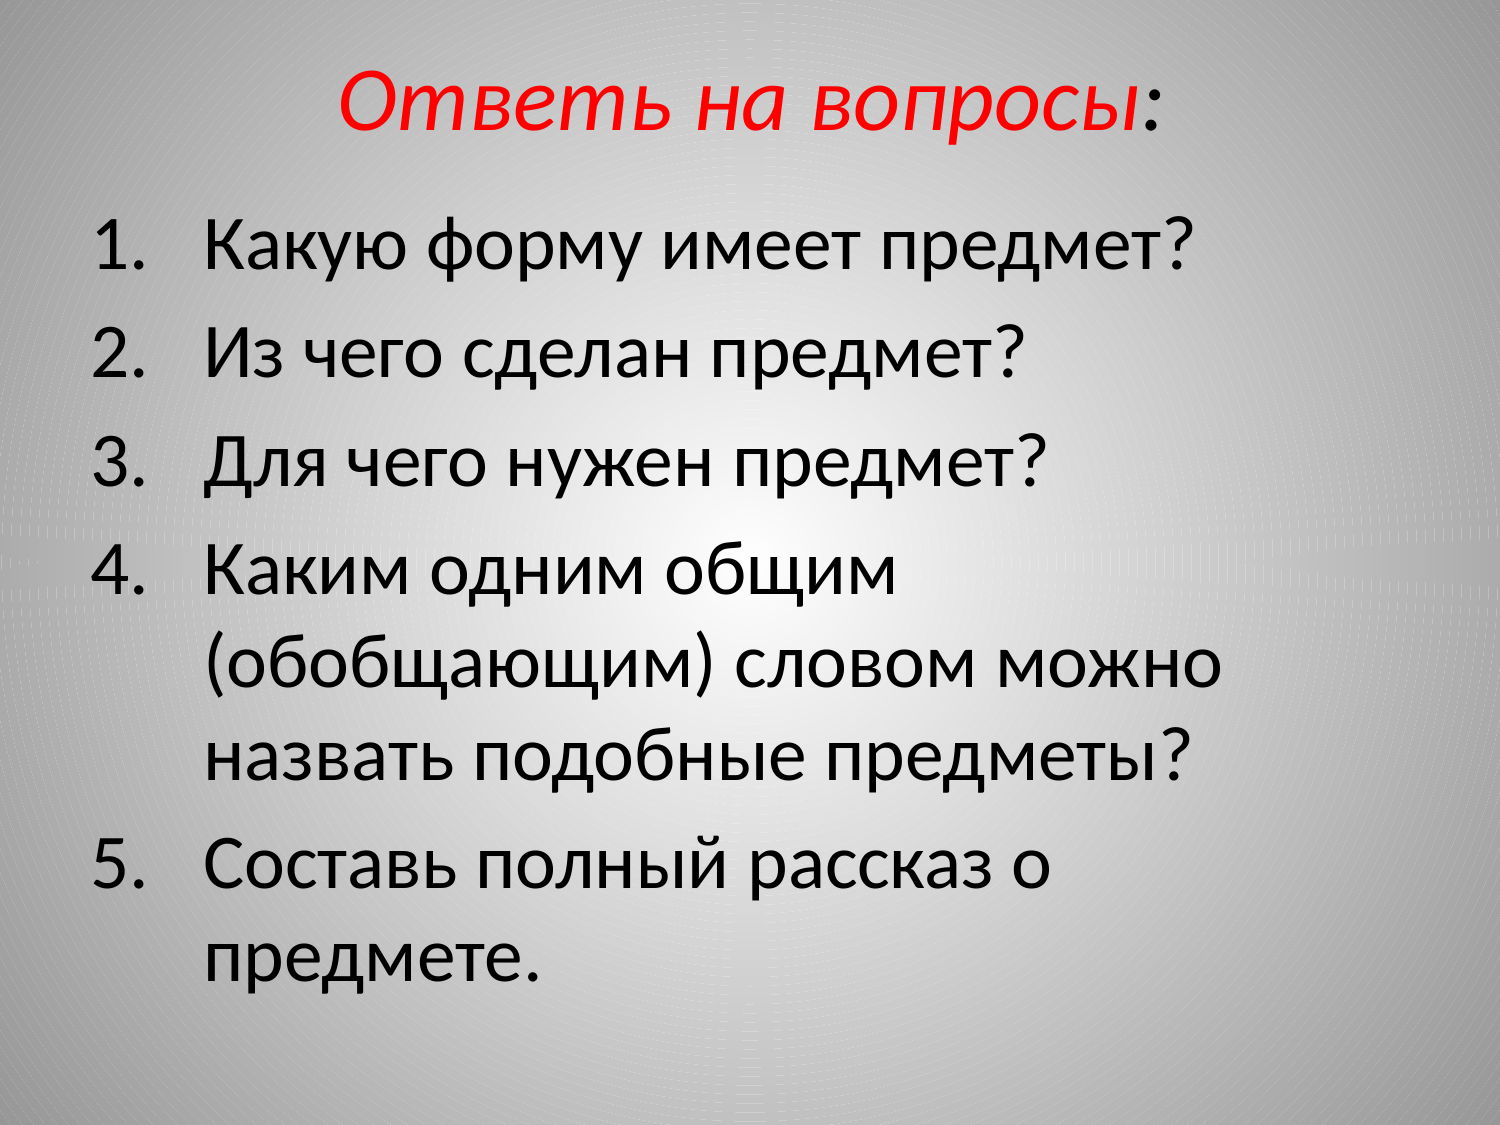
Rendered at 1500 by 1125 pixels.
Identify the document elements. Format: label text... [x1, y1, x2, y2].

list Какую форму имеет предмет? Из чего сделан предмет? Для чего нужен предмет? Каким одним общим (обобщающим) словом можно назвать подобные предметы? Составь полный рассказ о предмете. [75, 184, 1425, 1005]
title Ответь на вопросы: [76, 0, 1427, 188]
